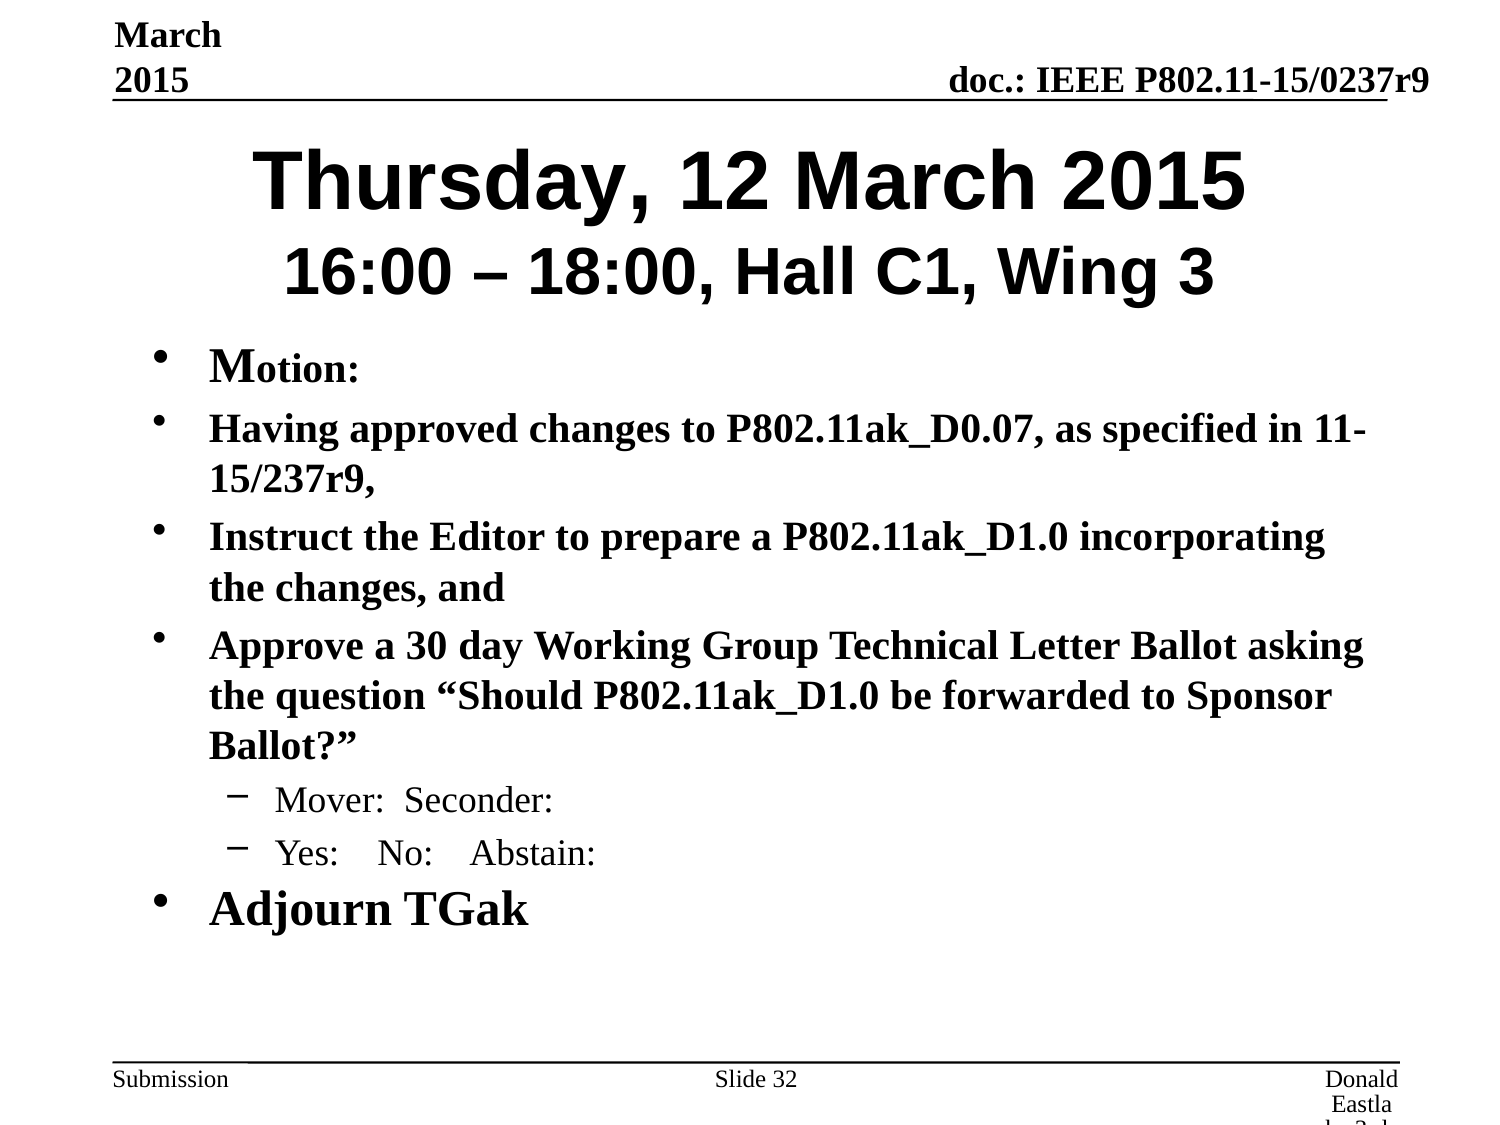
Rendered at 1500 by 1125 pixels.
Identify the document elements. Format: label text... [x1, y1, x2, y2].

footer Donald Eastlake 3rd, Huawei Technologies [1325, 1062, 1402, 1093]
slide_number Slide 32 [712, 1063, 800, 1093]
title Thursday, 12 March 2015 16:00 – 18:00, Hall C1, Wing 3 [112, 112, 1388, 313]
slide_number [114, 54, 290, 100]
list Motion: Having approved changes to P802.11ak_D0.07, as specified in 11-15/237r9, Instruct the Editor to prepare a P802.11ak_D1.0 incorporating the changes, and Approve a 30 day Working Group Technical Letter Ballot asking the question “Should P802.11ak_D1.0 be forwarded to Sponsor Ballot?” Mover: Seconder: Yes: No: Abstain: Adjourn TGak [137, 324, 1388, 1063]
